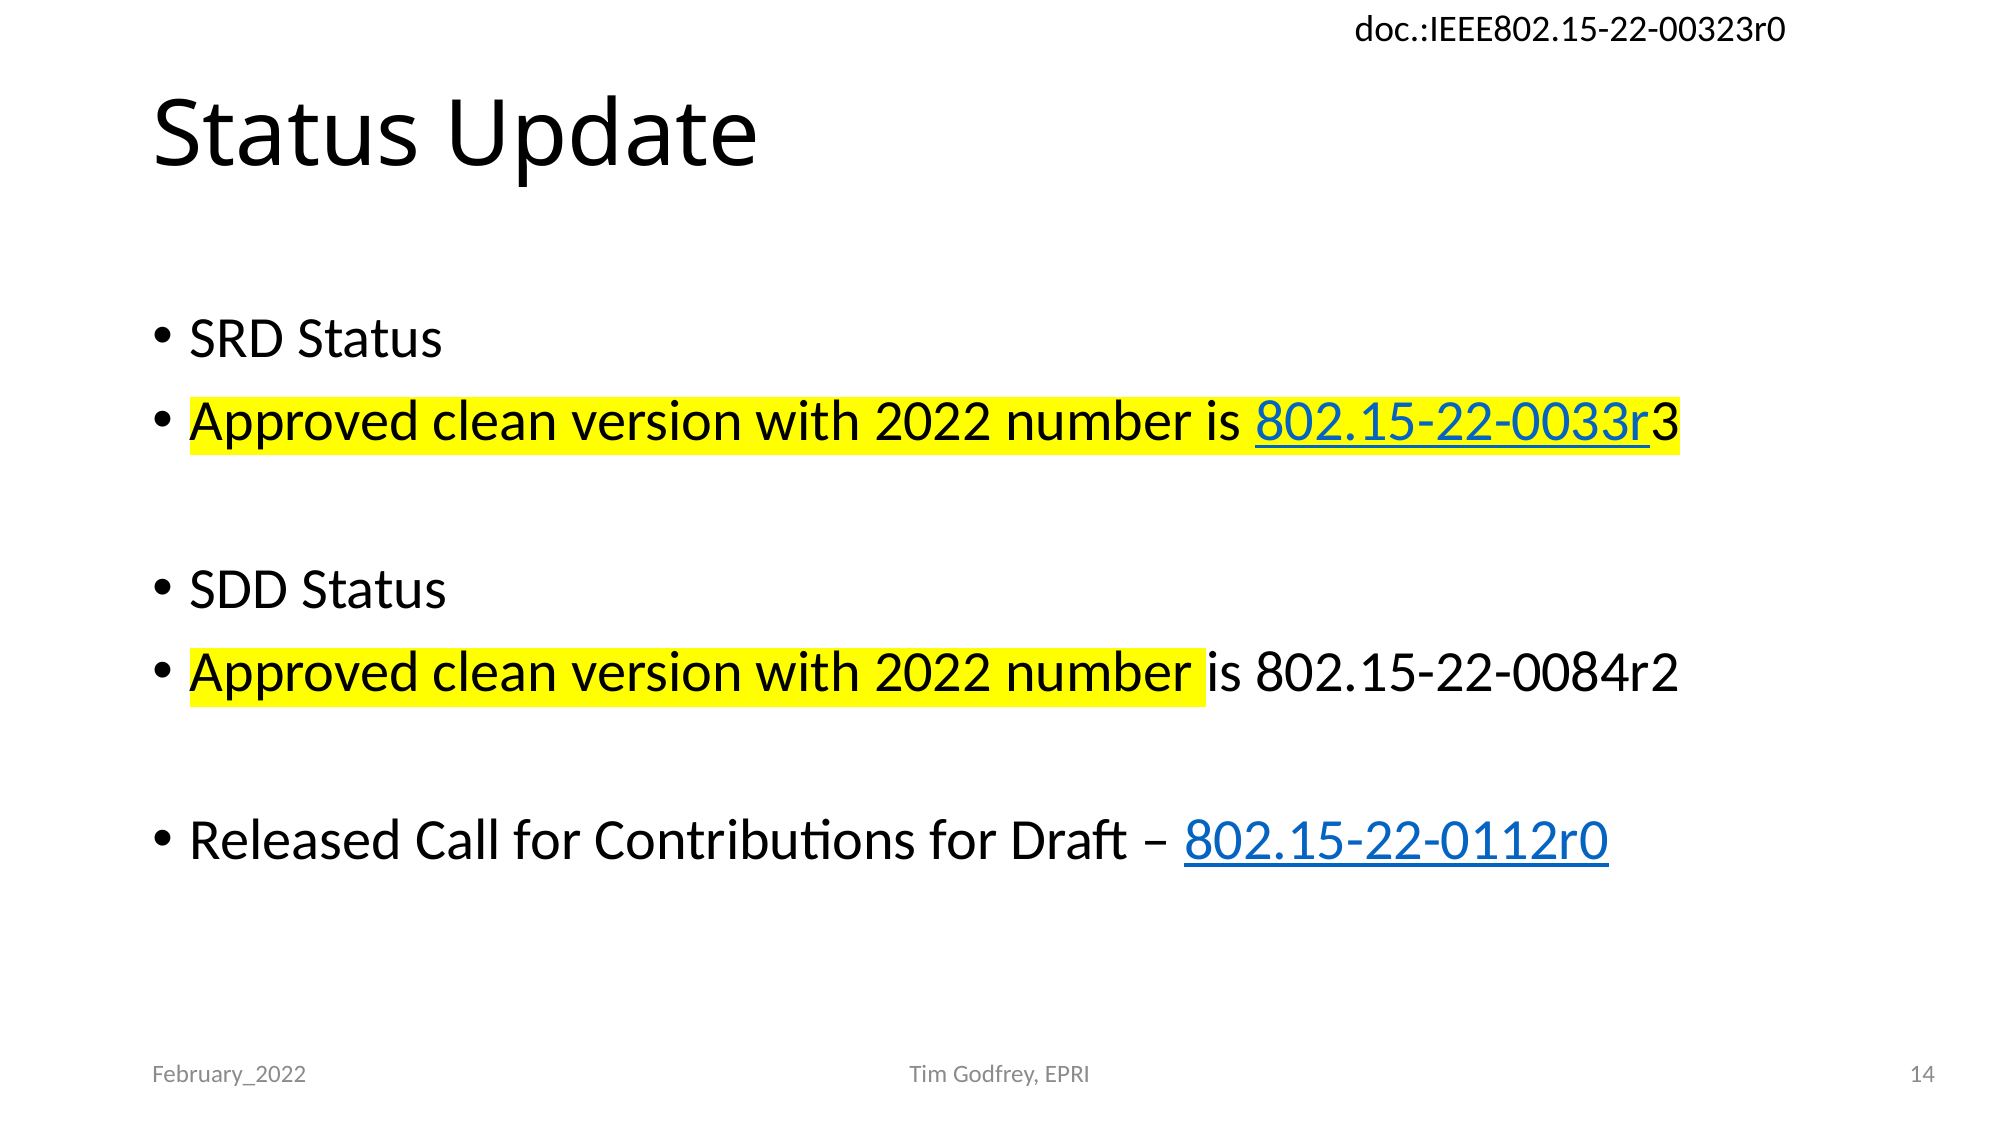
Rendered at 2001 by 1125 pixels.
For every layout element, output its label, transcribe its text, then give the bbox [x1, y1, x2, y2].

footer Tim Godfrey, EPRI [662, 1042, 1338, 1103]
list SRD Status Approved clean version with 2022 number is 802.15-22-0033r3 SDD Status Approved clean version with 2022 number is 802.15-22-0084r2 Released Call for Contributions for Draft – 802.15-22-0112r0 [137, 299, 1863, 1014]
slide_number 14 [1462, 1042, 1950, 1103]
title Status Update [137, 59, 1863, 213]
slide_number February_2022 [137, 1042, 588, 1103]
